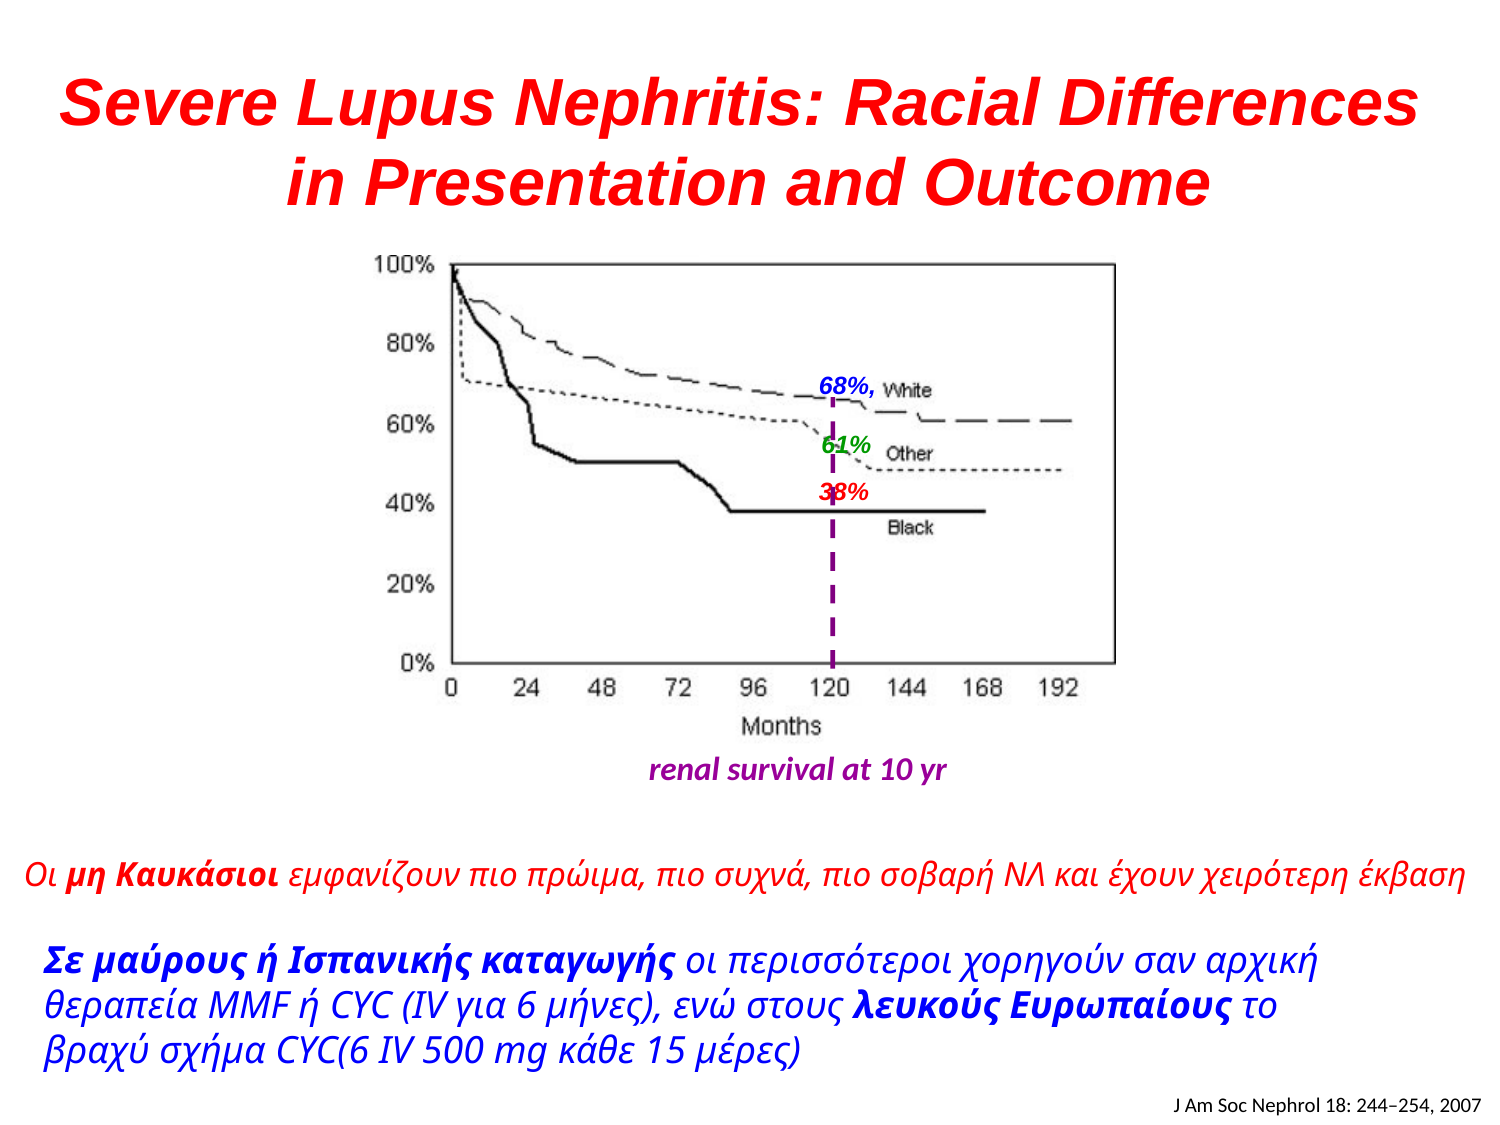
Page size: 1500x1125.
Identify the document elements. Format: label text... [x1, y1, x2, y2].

text_box Oι μη Καυκάσιοι εμφανίζουν πιο πρώιμα, πιο συχνά, πιο σοβαρή ΝΛ και έχουν χειρότερη έκβαση [0, 846, 1500, 958]
text_box J Am Soc Nephrol 18: 244–254, 2007 [1158, 1084, 1497, 1125]
text_box renal survival at 10 yr [484, 739, 1500, 795]
title Severe Lupus Nephritis: Racial Differences in Presentation and Outcome [29, 44, 1471, 233]
text_box Σε μαύρους ή Ισπανικής καταγωγής οι περισσότεροι χορηγούν σαν αρχική θεραπεία MMF ή CYC (IV για 6 μήνες), ενώ στους λευκούς Ευρωπαίους το βραχύ σχήμα CYC(6 IV 500 mg κάθε 15 μέρες) [29, 928, 1400, 1079]
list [371, 255, 1116, 745]
